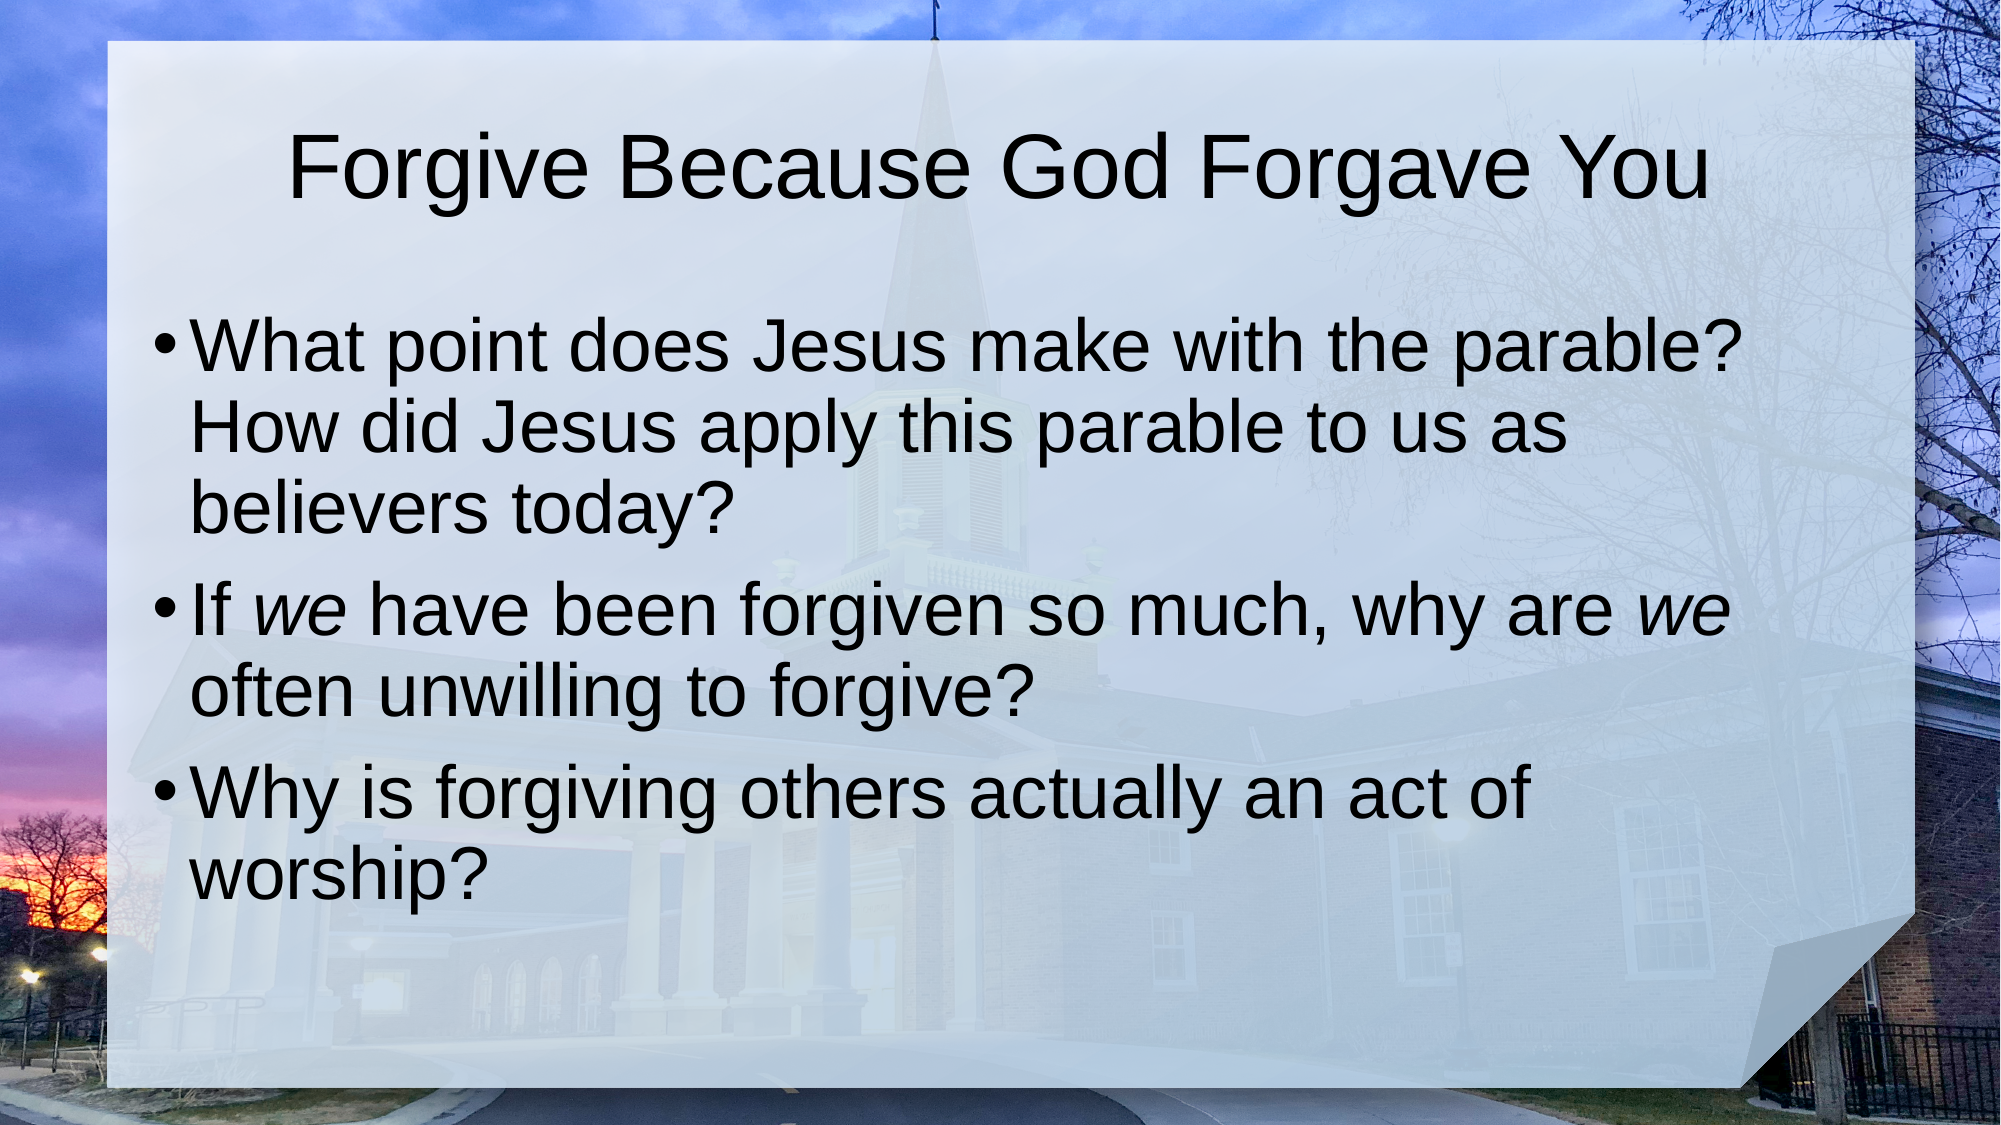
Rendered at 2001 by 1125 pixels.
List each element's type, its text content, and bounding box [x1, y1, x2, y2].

title Forgive Because God Forgave You [137, 59, 1863, 278]
picture [0, 0, 2001, 1125]
list What point does Jesus make with the parable? How did Jesus apply this parable to us as believers today? If we have been forgiven so much, why are we often unwilling to forgive? Why is forgiving others actually an act of worship? [137, 299, 1863, 1014]
